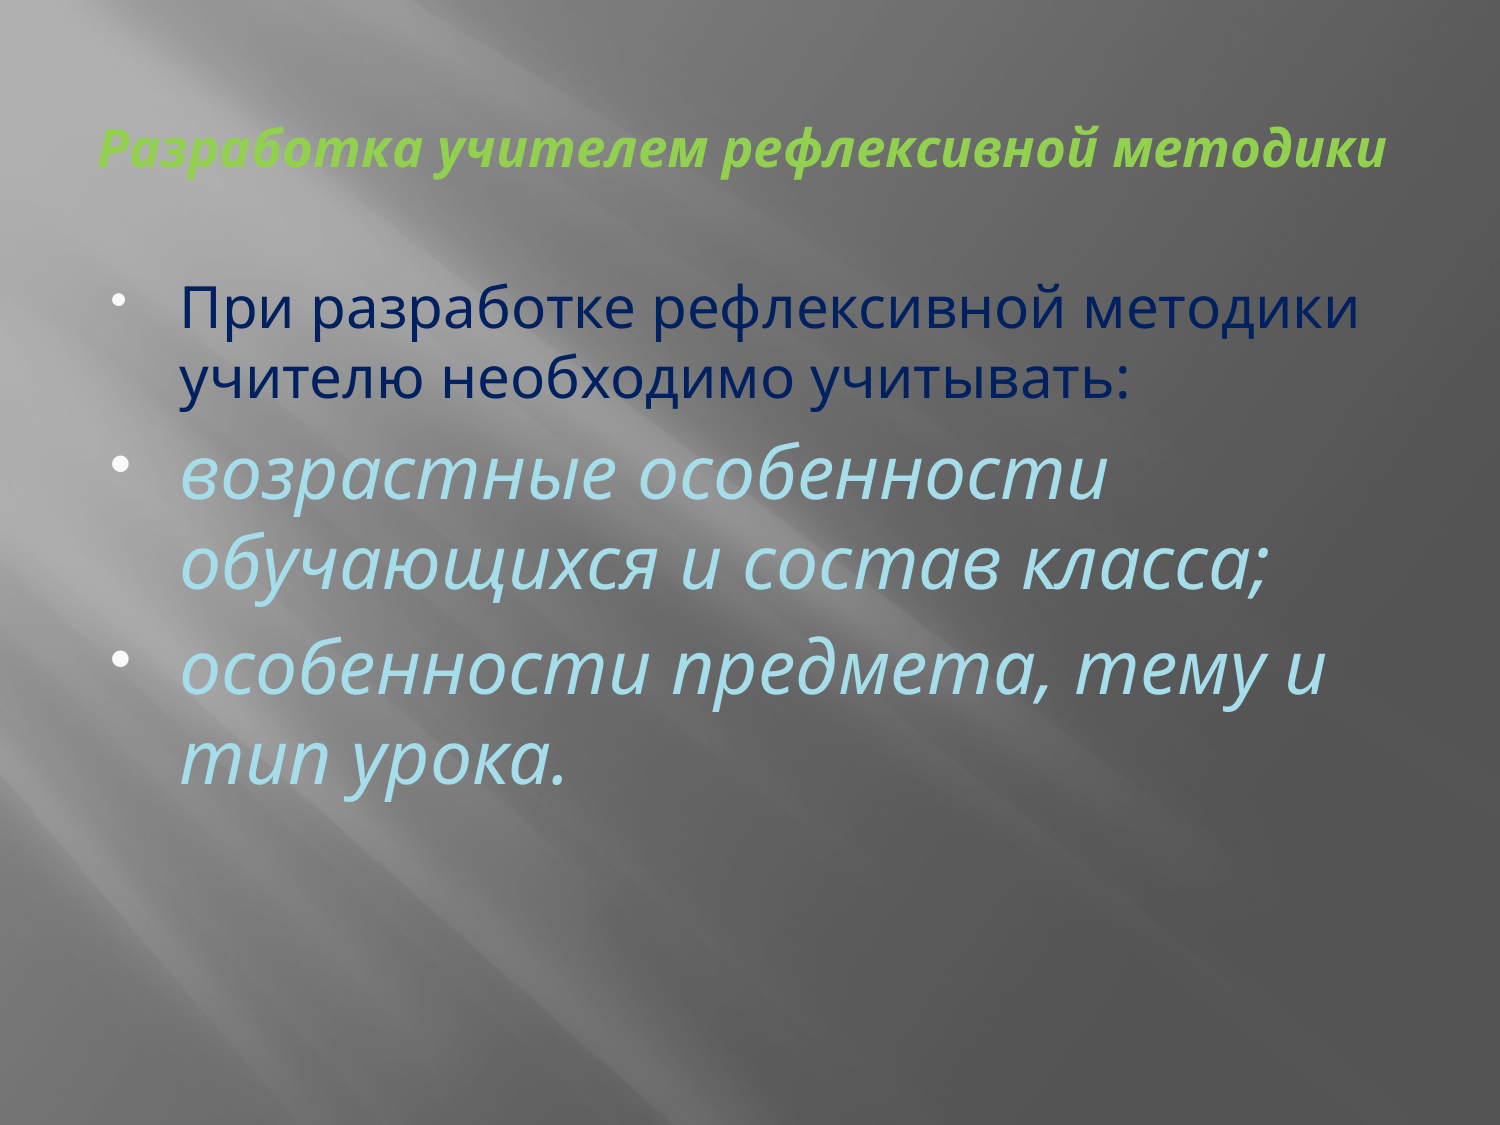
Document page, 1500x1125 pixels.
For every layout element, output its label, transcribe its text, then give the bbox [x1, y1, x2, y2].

title Разработка учителем рефлексивной методики [75, 78, 1425, 262]
list При разработке рефлексивной методики учителю необходимо учитывать: возрастные особенности обучающихся и состав класса; особенности предмета, тему и тип урока. [75, 262, 1425, 1035]
